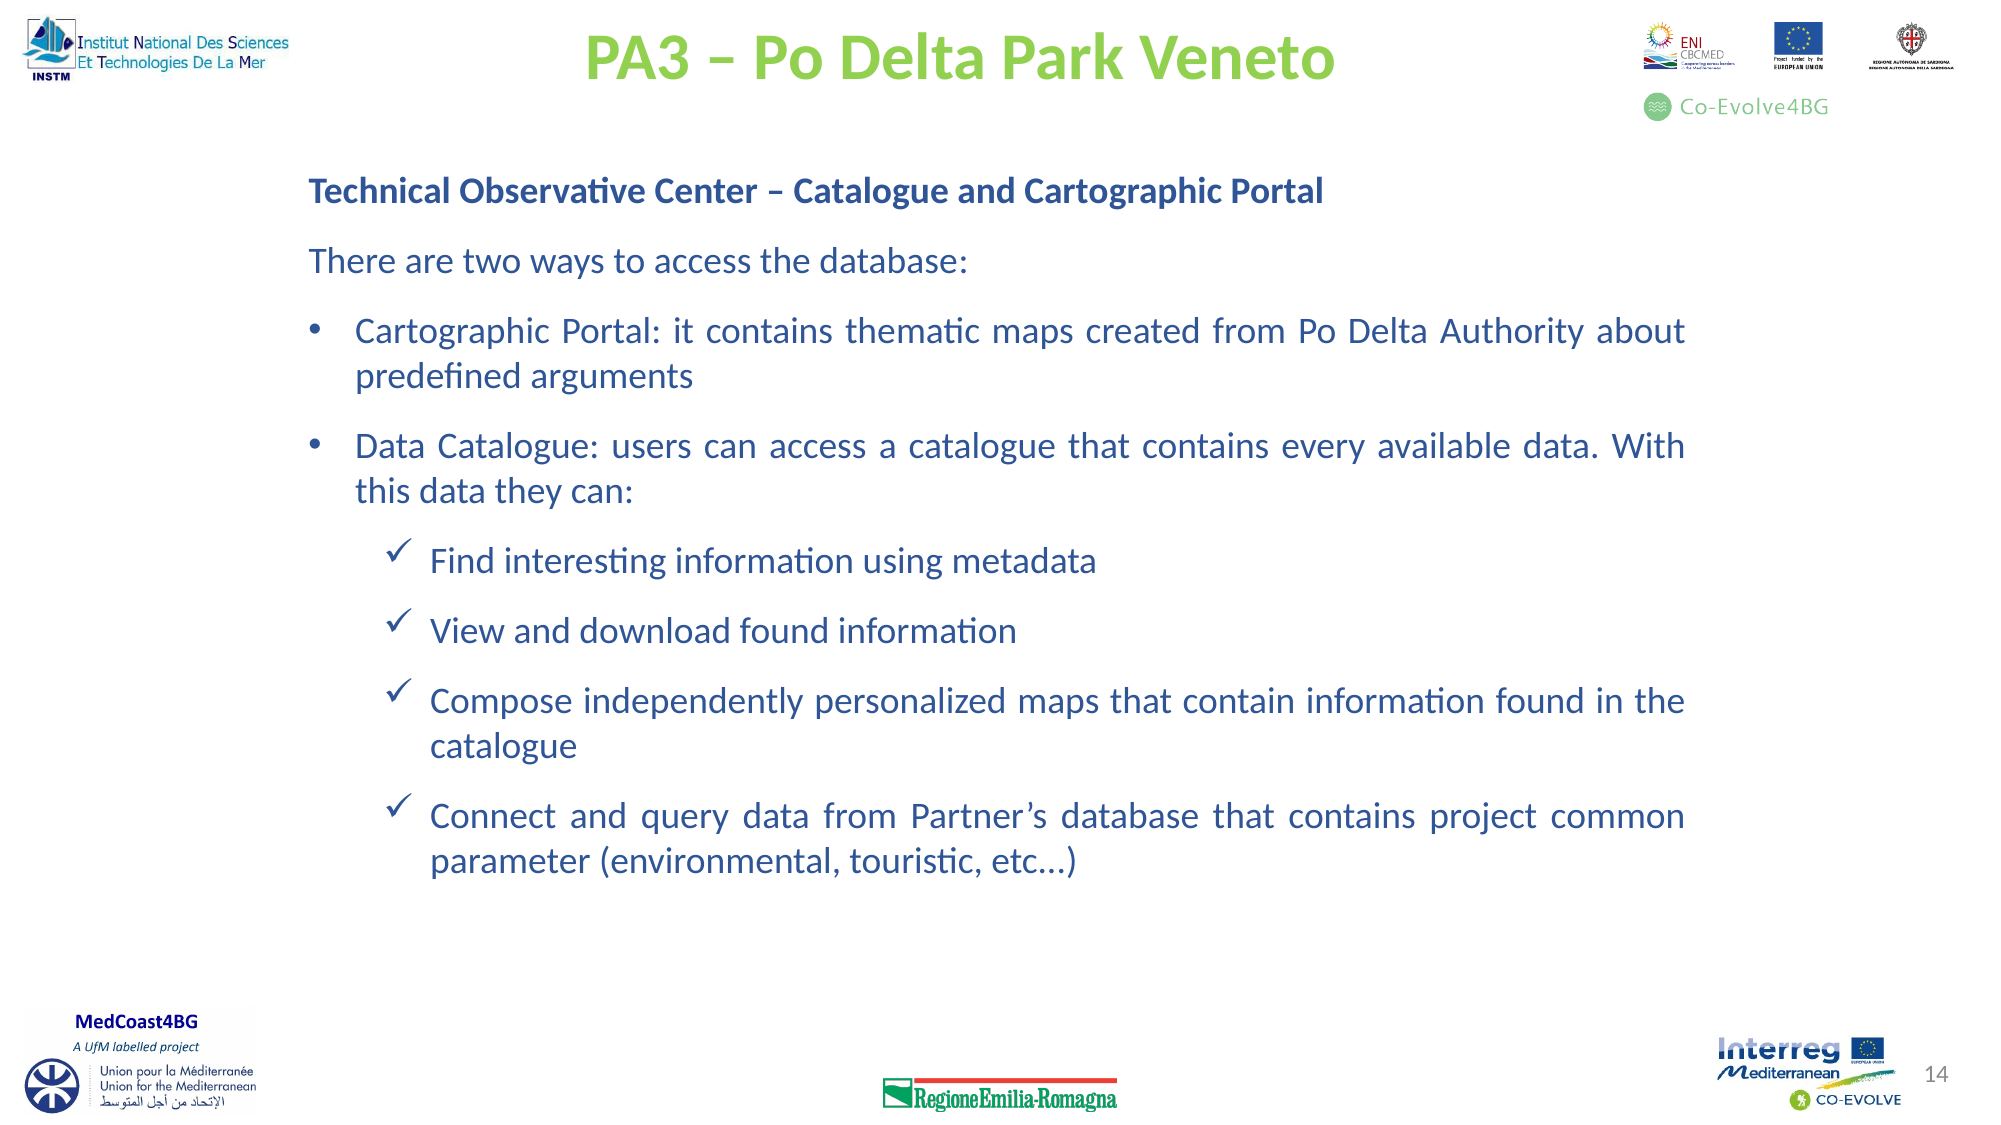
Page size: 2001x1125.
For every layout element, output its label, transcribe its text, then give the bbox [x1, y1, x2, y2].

picture [1633, 12, 1964, 143]
picture [21, 14, 289, 83]
text_box Technical Observative Center – Catalogue and Cartographic Portal There are two ways to access the database: Cartographic Portal: it contains thematic maps created from Po Delta Authority about predefined arguments Data Catalogue: users can access a catalogue that contains every available data. With this data they can: Find interesting information using metadata View and download found information Compose independently personalized maps that contain information found in the catalogue Connect and query data from Partner’s database that contains project common parameter (environmental, touristic, etc...) [220, 158, 1702, 959]
slide_number 14 [1514, 1042, 1964, 1103]
picture [1715, 1035, 1904, 1042]
picture [1715, 1103, 1904, 1112]
picture [23, 1004, 256, 1116]
picture [883, 1078, 1117, 1112]
text_box PA3 – Po Delta Park Veneto [293, 0, 1629, 111]
